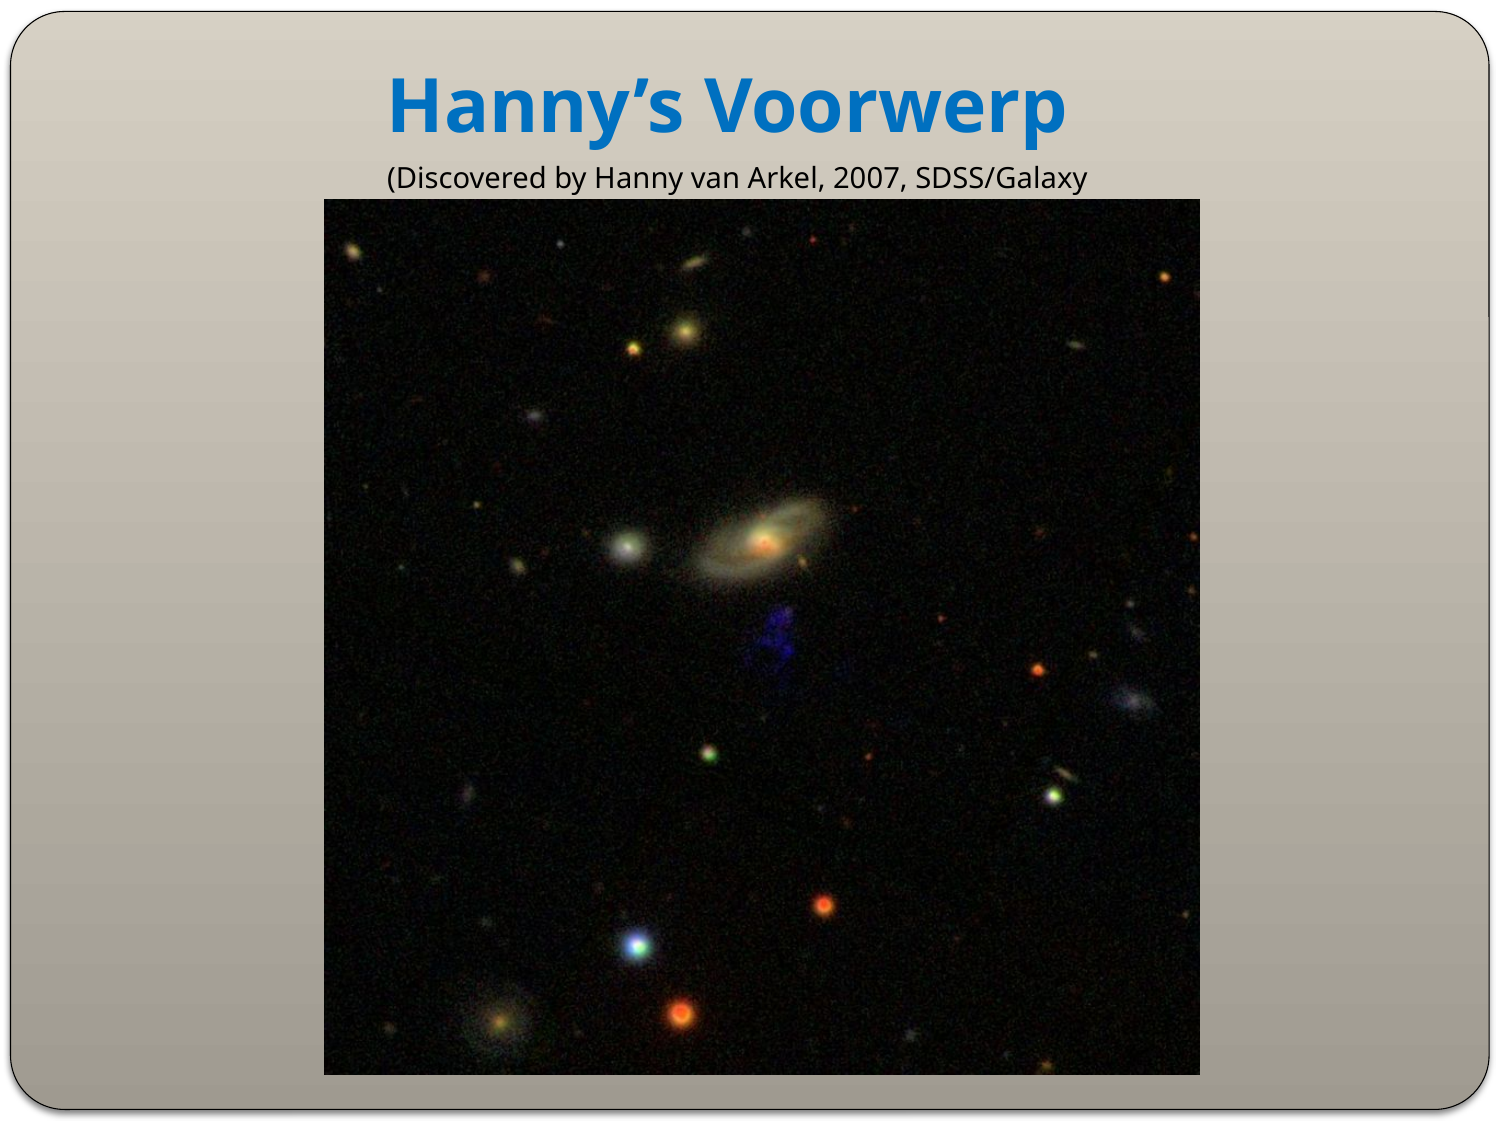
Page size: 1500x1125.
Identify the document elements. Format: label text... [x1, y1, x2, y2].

picture [324, 199, 1201, 1076]
list Hanny’s Voorwerp (Discovered by Hanny van Arkel, 2007, SDSS/Galaxy Zoo) [350, 50, 1125, 125]
